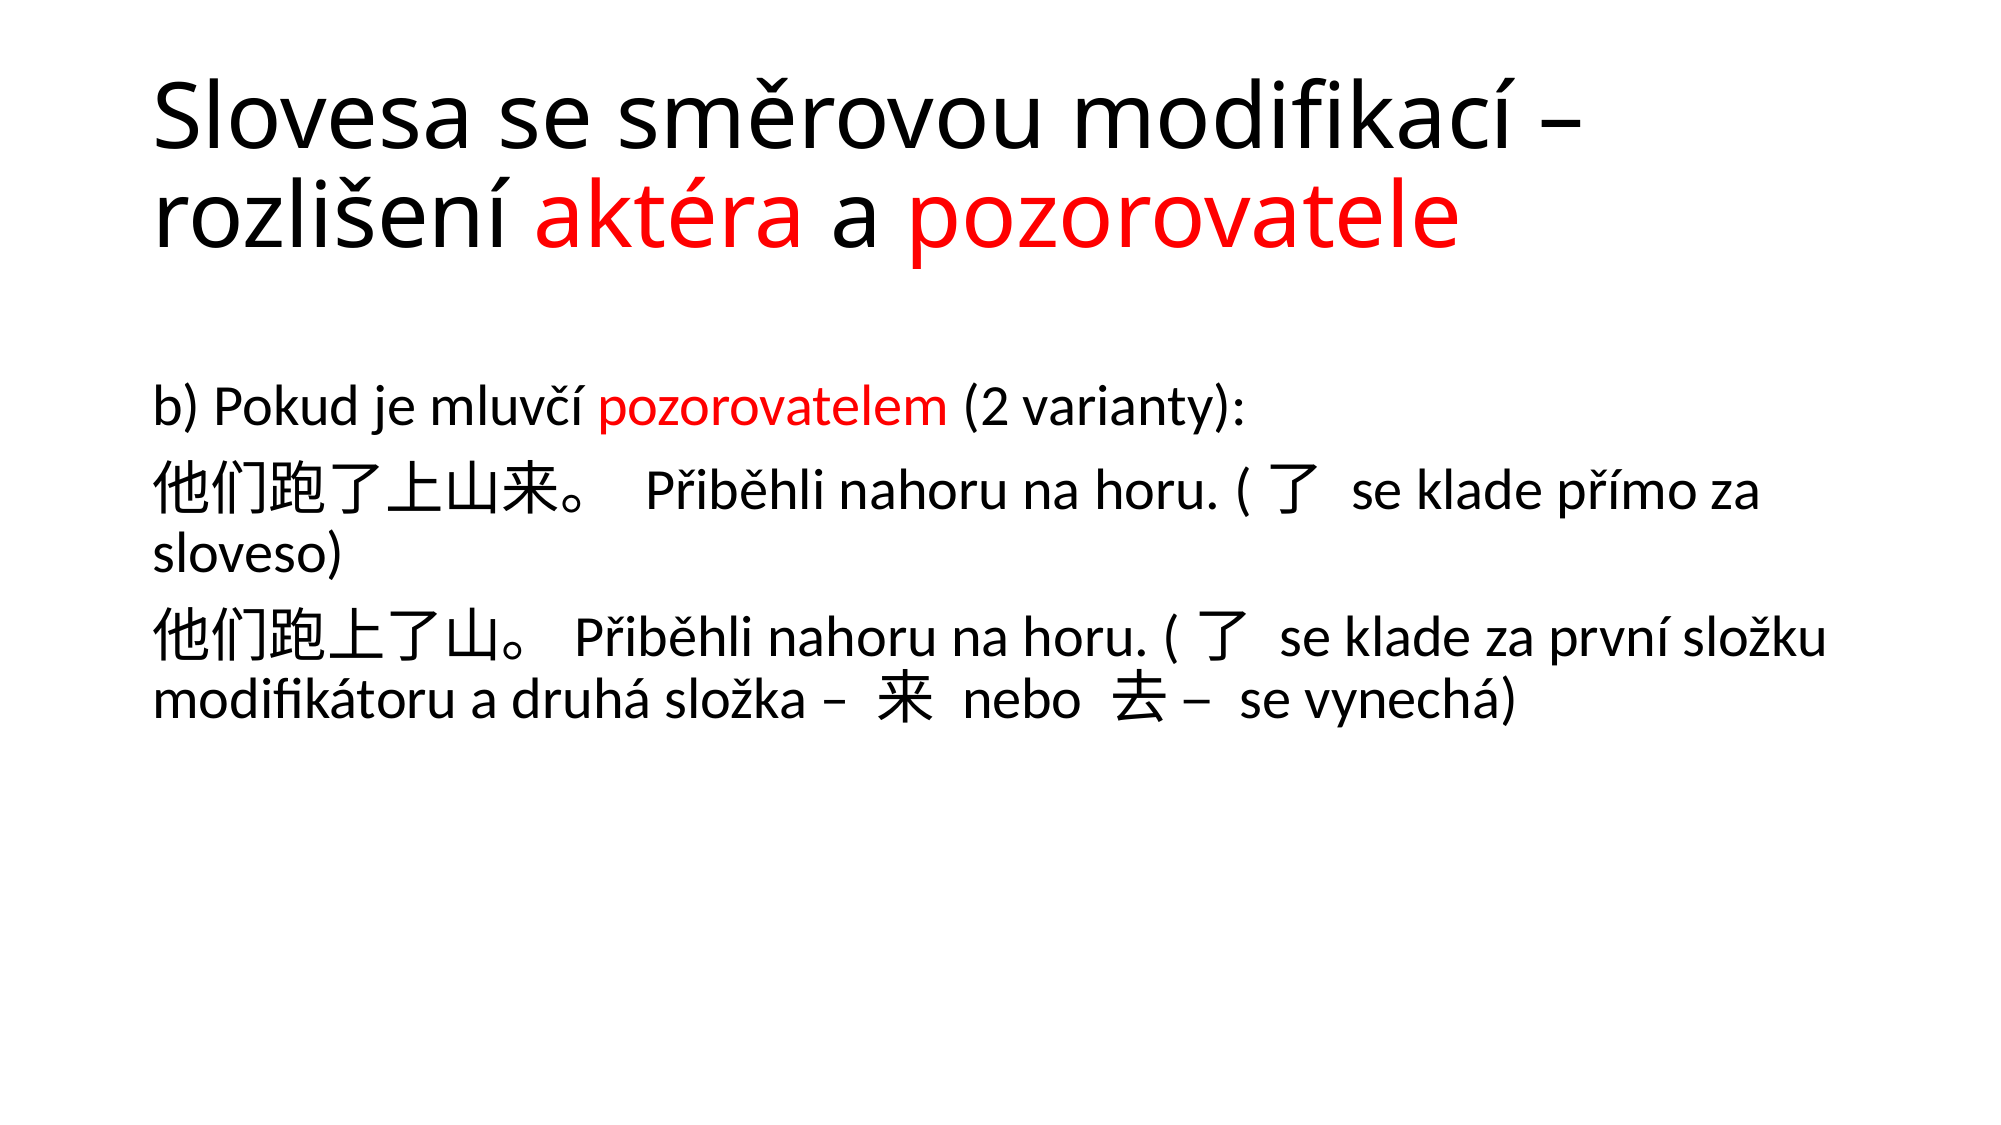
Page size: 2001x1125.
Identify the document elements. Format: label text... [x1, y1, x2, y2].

list b) Pokud je mluvčí pozorovatelem (2 varianty): 他们跑了上山来。 Přiběhli nahoru na horu. (了 se klade přímo za sloveso) 他们跑上了山。Přiběhli nahoru na horu. (了 se klade za první složku modifikátoru a druhá složka – 来 nebo 去 – se vynechá) [137, 277, 1863, 1042]
title Slovesa se směrovou modifikací – rozlišení aktéra a pozorovatele [137, 59, 1863, 277]
